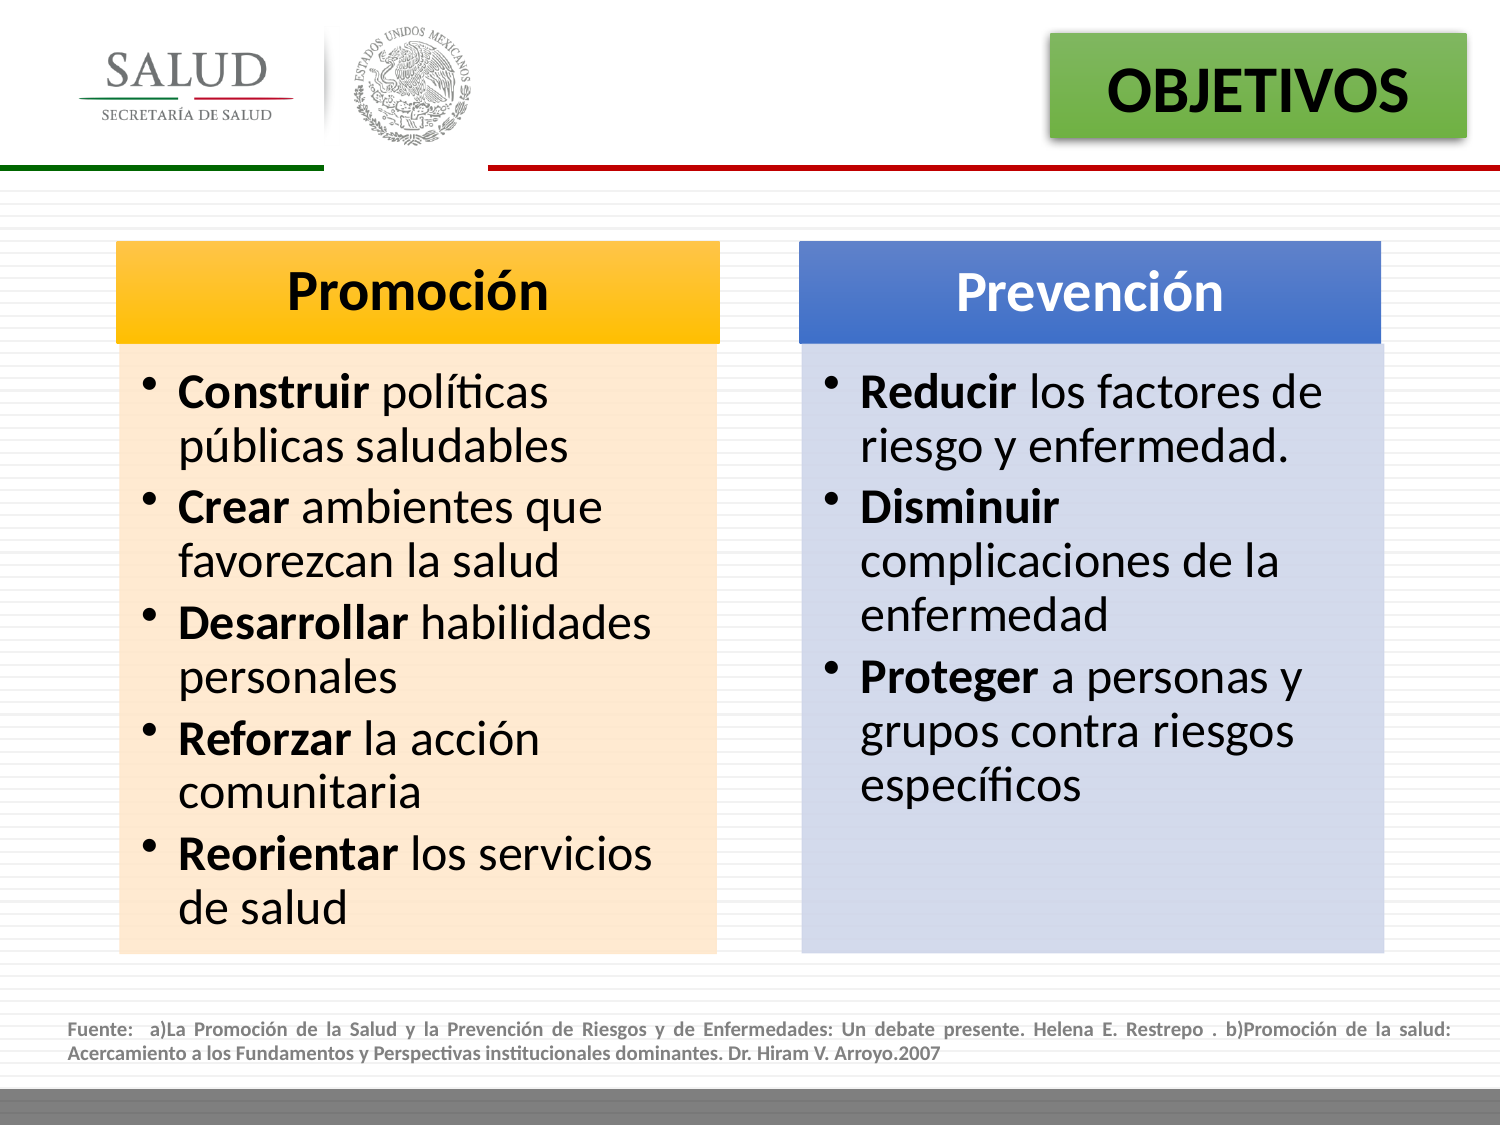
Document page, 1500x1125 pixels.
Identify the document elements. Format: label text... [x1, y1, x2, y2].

text_box OBJETIVOS [1050, 33, 1467, 138]
text_box Fuente: a)La Promoción de la Salud y la Prevención de Riesgos y de Enfermedades: Un debate presente. Helena E. Restrepo . b)Promoción de la salud: Acercamiento a los Fundamentos y Perspectivas institucionales dominantes. Dr. Hiram V. Arroyo.2007 [53, 1007, 1467, 1073]
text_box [115, 241, 1384, 953]
picture [78, 26, 471, 146]
